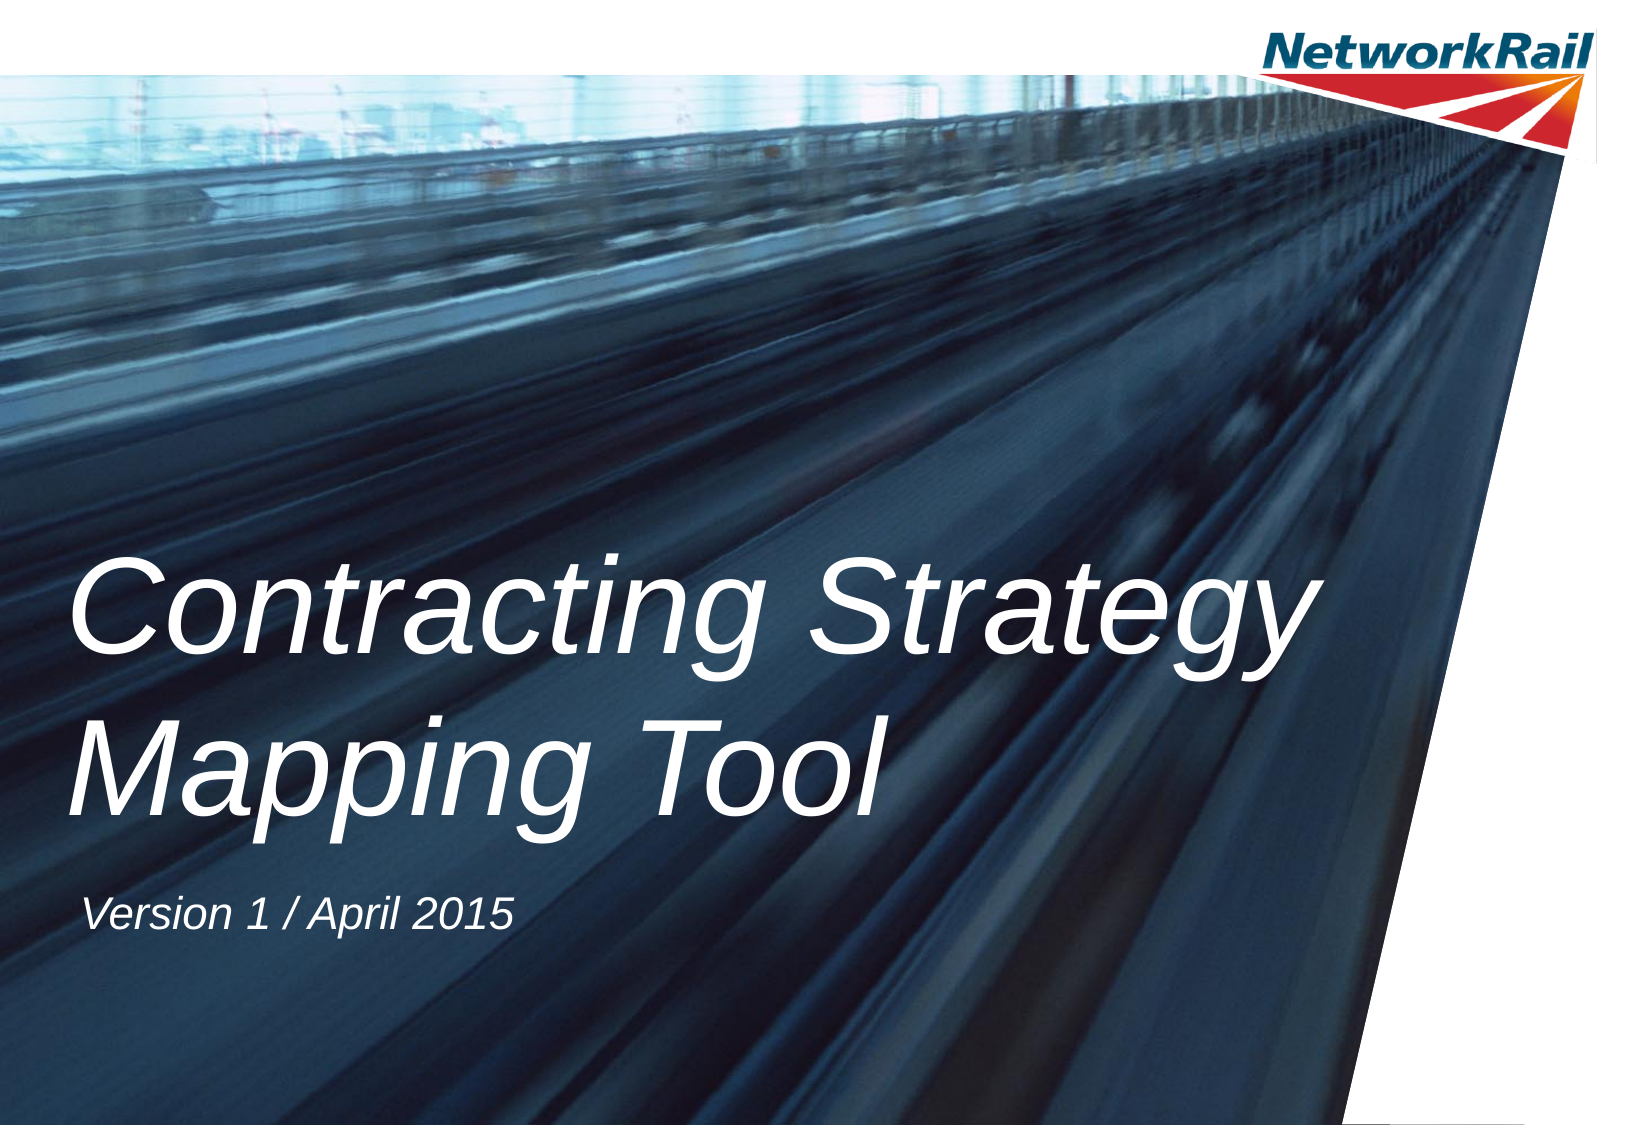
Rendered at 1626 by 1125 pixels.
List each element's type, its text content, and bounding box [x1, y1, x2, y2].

picture [0, 28, 1597, 1125]
subtitle Version 1 / April 2015 [79, 890, 1344, 943]
title Contracting Strategy Mapping Tool [65, 518, 1542, 855]
